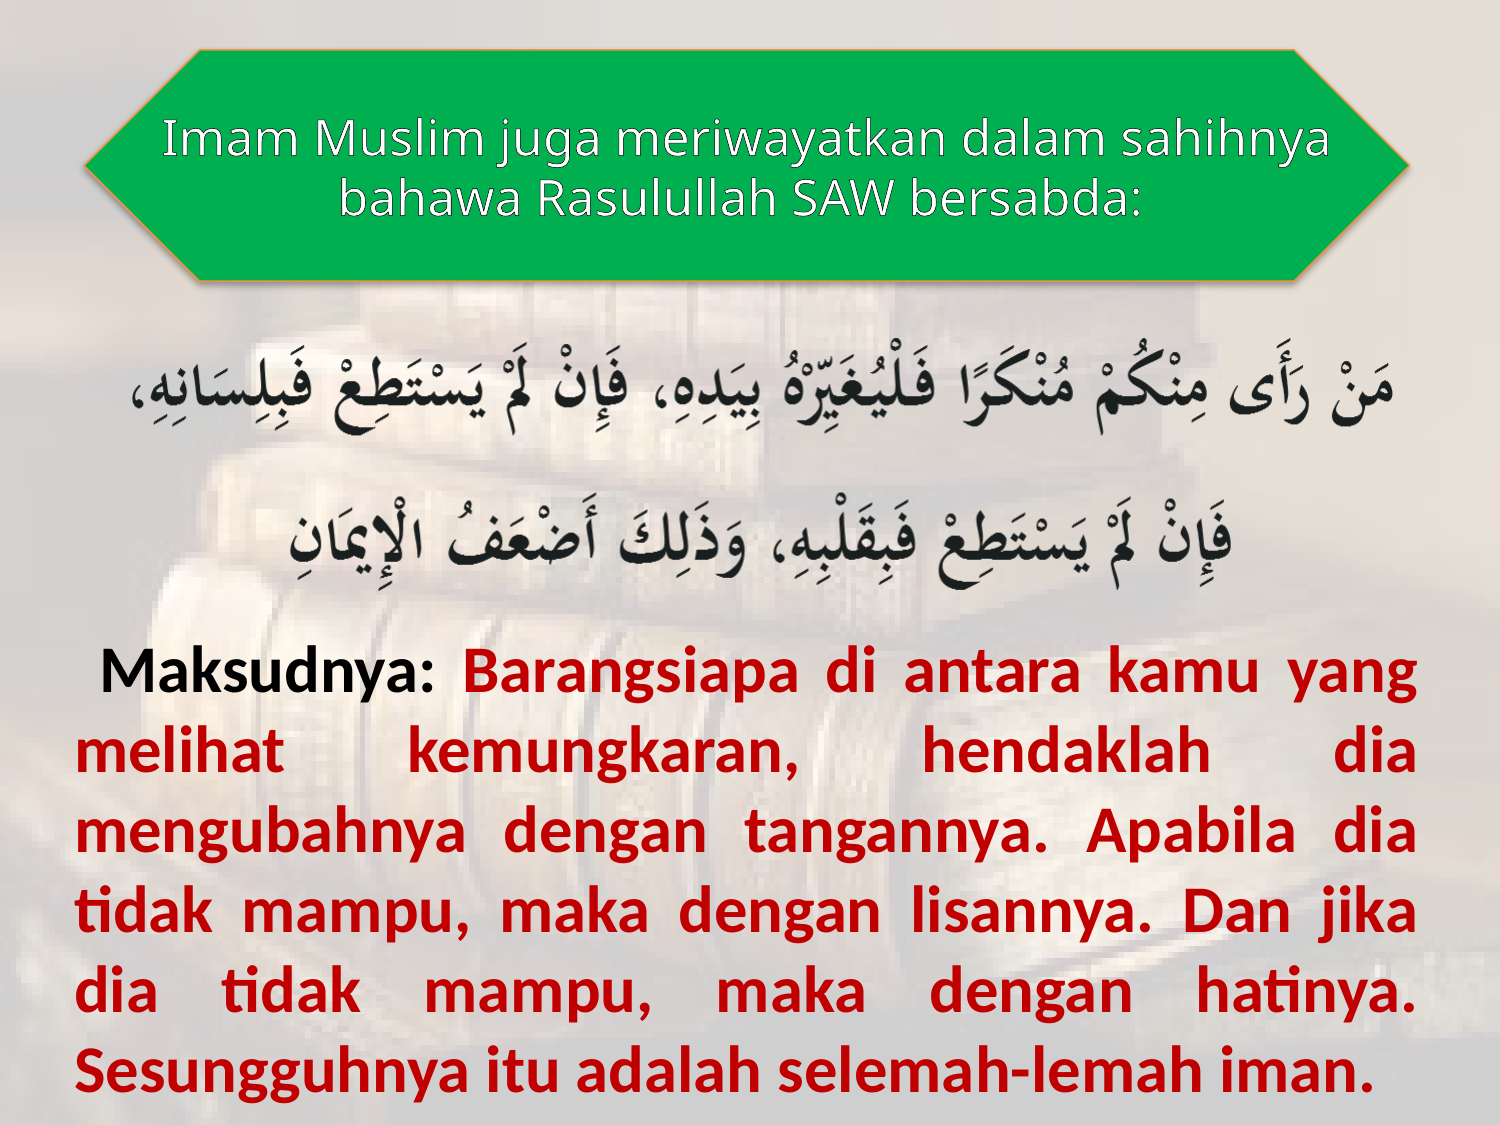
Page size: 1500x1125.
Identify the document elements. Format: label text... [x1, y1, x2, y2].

text_box Imam Muslim juga meriwayatkan dalam sahihnya bahawa Rasulullah SAW bersabda: [83, 49, 1411, 282]
text_box Maksudnya: Barangsiapa di antara kamu yang melihat kemungkaran, hendaklah dia mengubahnya dengan tangannya. Apabila dia tidak mampu, maka dengan lisannya. Dan jika dia tidak mampu, maka dengan hatinya. Sesungguhnya itu adalah selemah-lemah iman. [59, 659, 1435, 1114]
picture [55, 299, 1445, 650]
